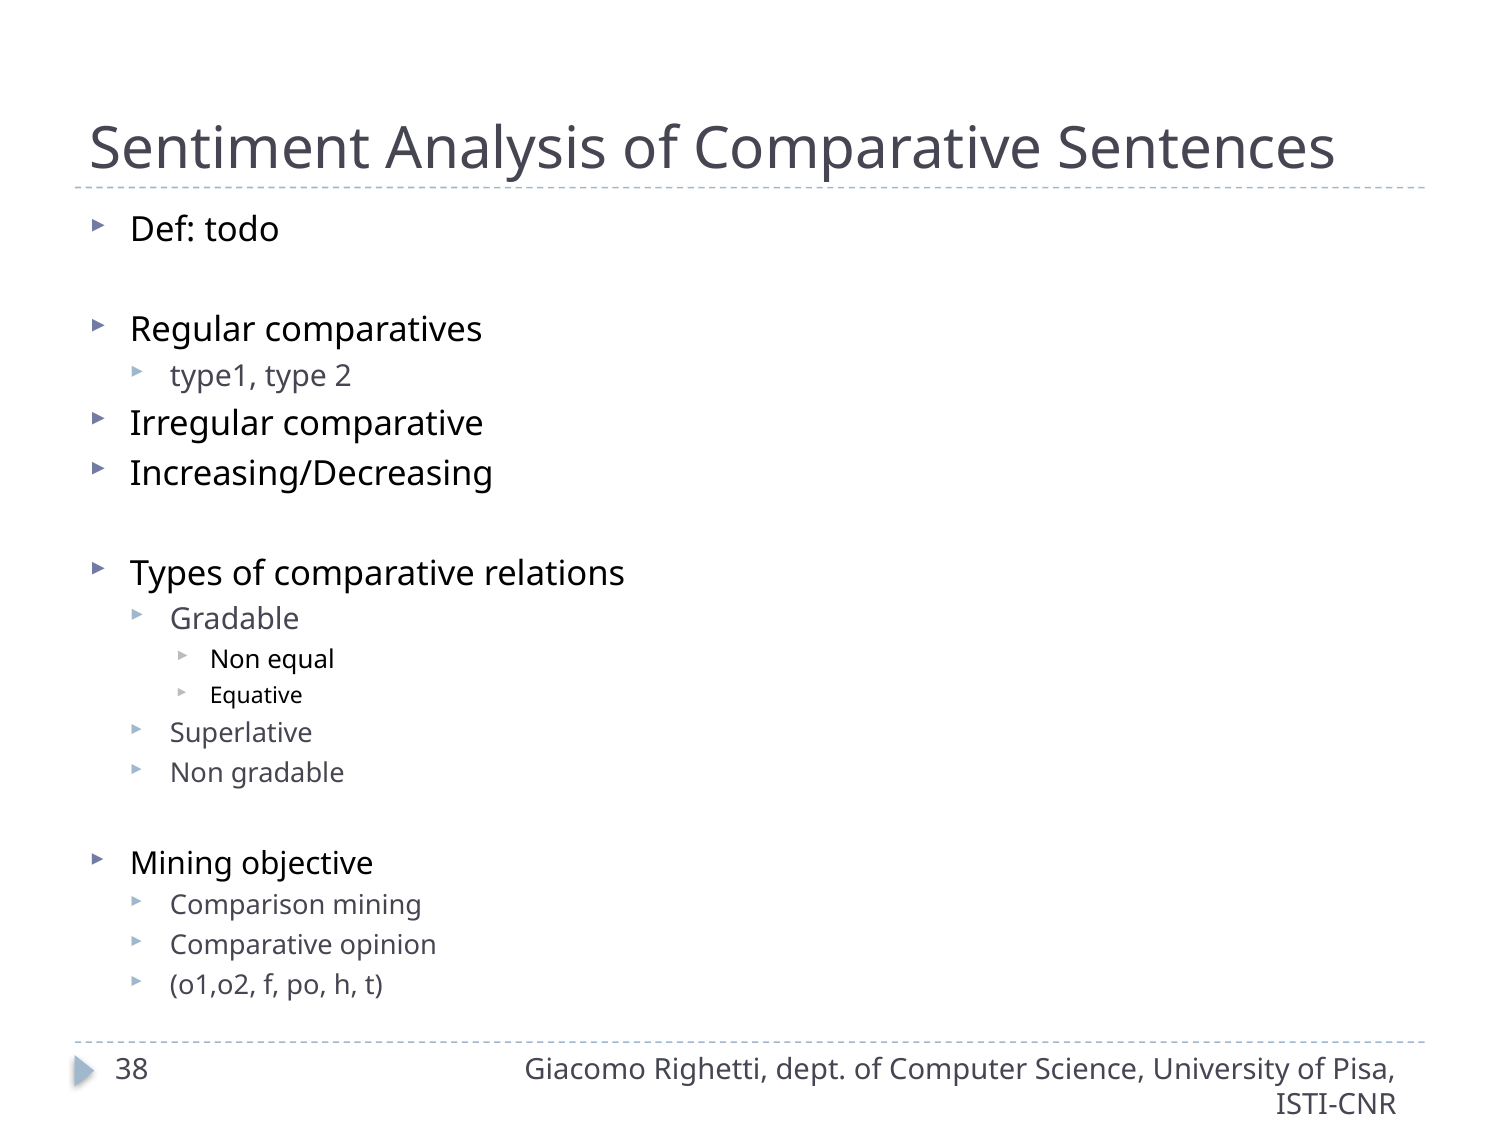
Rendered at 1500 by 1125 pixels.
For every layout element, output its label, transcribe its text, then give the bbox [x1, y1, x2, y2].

slide_number 38 [100, 1042, 426, 1103]
list Def: todo Regular comparatives type1, type 2 Irregular comparative Increasing/Decreasing Types of comparative relations Gradable Non equal Equative Superlative Non gradable Mining objective Comparison mining Comparative opinion (o1,o2, f, po, h, t) [75, 200, 1425, 1010]
title Sentiment Analysis of Comparative Sentences [75, 24, 1425, 188]
footer Giacomo Righetti, dept. of Computer Science, University of Pisa, ISTI-CNR [475, 1042, 1412, 1125]
